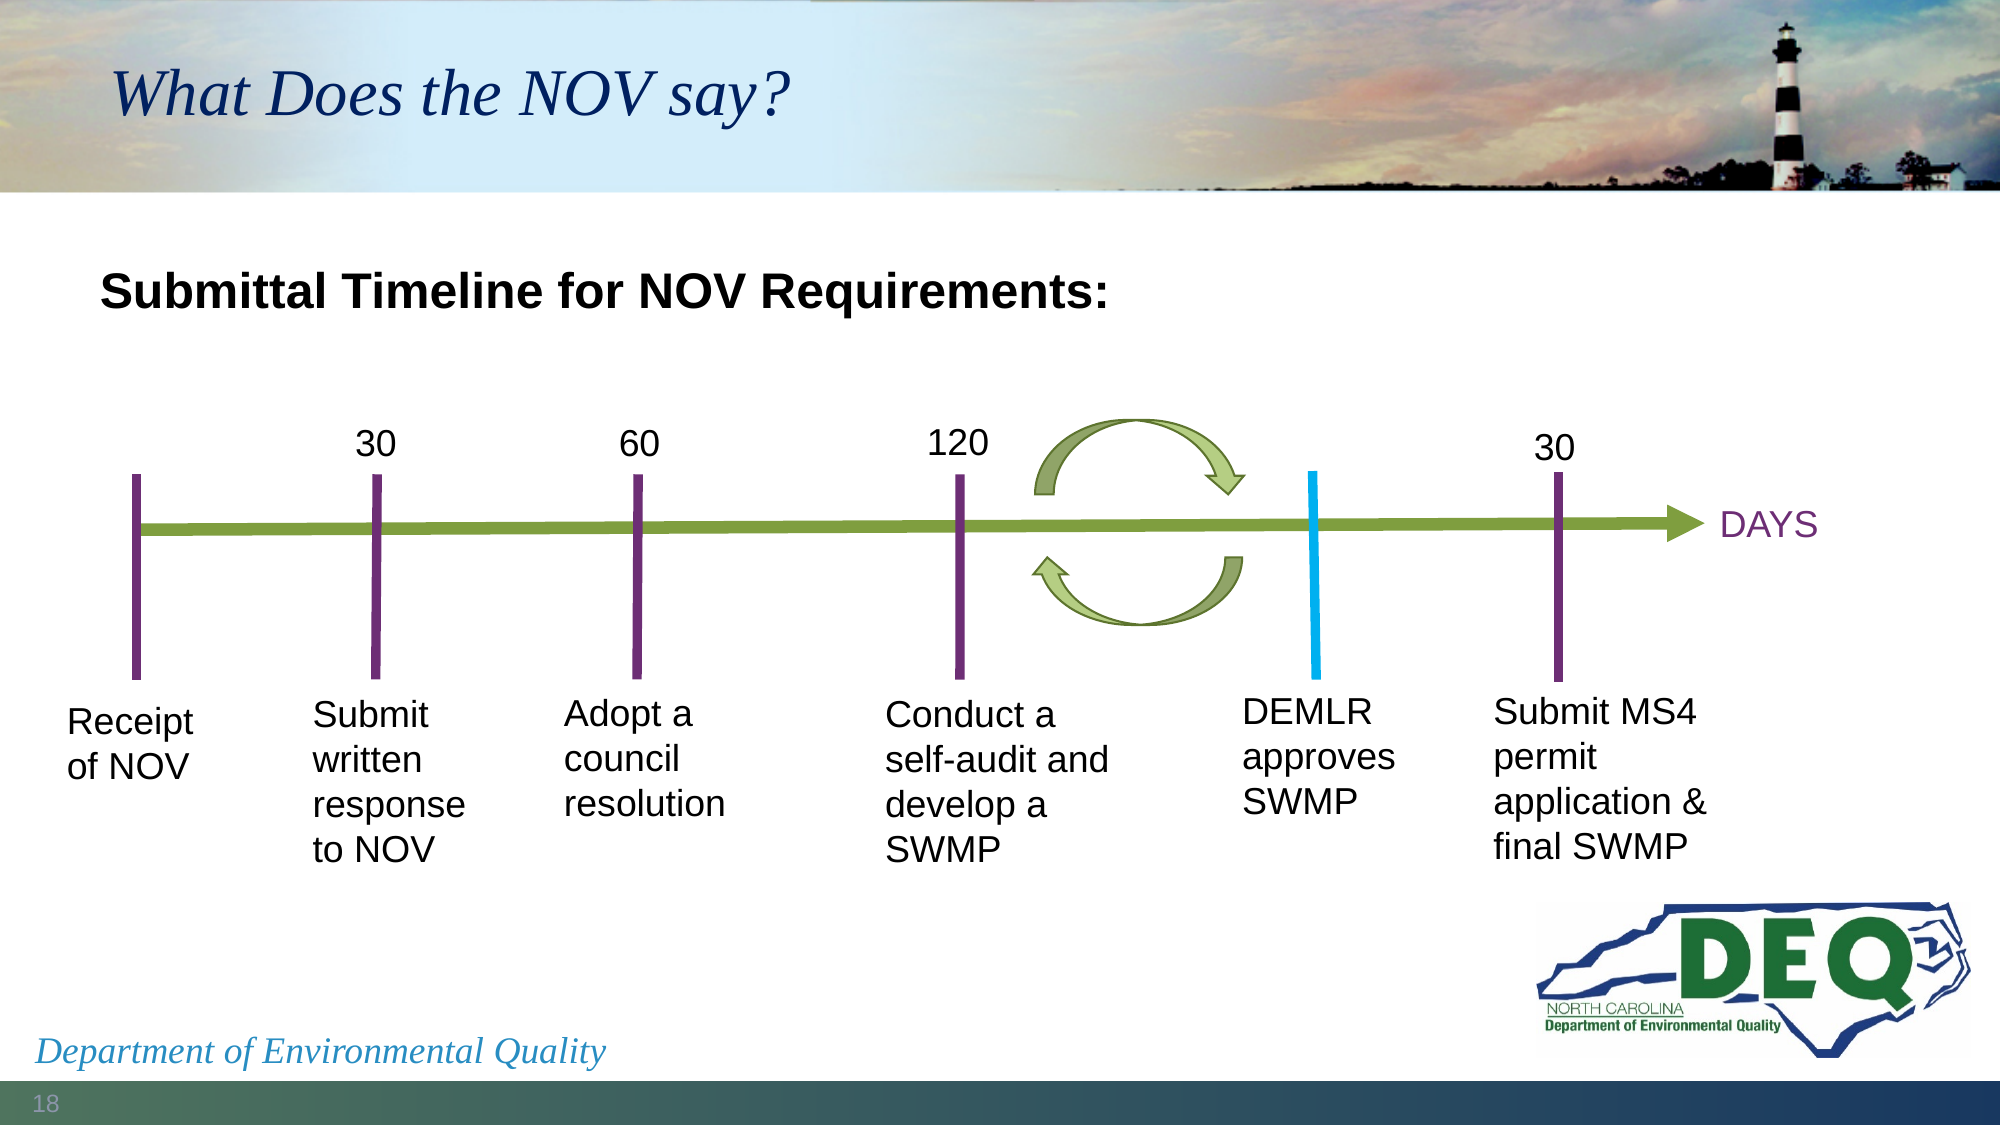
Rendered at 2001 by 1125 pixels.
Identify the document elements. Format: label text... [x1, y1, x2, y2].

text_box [1559, 523, 1705, 530]
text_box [639, 523, 959, 530]
picture [1536, 902, 1971, 1058]
text_box DEMLR approves SWMP [1227, 679, 1425, 830]
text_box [1312, 471, 1317, 680]
slide_number 18 [17, 1091, 468, 1114]
picture [0, 0, 2000, 219]
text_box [960, 523, 1312, 530]
text_box Conduct a self-audit and develop a SWMP [870, 682, 1143, 878]
text_box Receipt of NOV [52, 689, 221, 794]
text_box Adopt a council resolution [549, 681, 743, 832]
text_box Submit written response to NOV [297, 682, 495, 878]
text_box [1031, 555, 1244, 627]
text_box Submit MS4 permit application & final SWMP [1478, 679, 1731, 875]
text_box 120 [912, 410, 1012, 471]
text_box 30 [340, 411, 425, 472]
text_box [378, 523, 636, 530]
text_box DAYS [1704, 492, 1874, 552]
text_box Department of Environmental Quality [20, 1020, 636, 1082]
title What Does the NOV say? [94, 47, 1336, 140]
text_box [137, 523, 375, 530]
text_box 30 [1519, 415, 1598, 475]
text_box [1033, 418, 1247, 496]
text_box 60 [603, 411, 682, 471]
text_box Submittal Timeline for NOV Requirements: [84, 251, 1883, 326]
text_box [1317, 523, 1558, 530]
